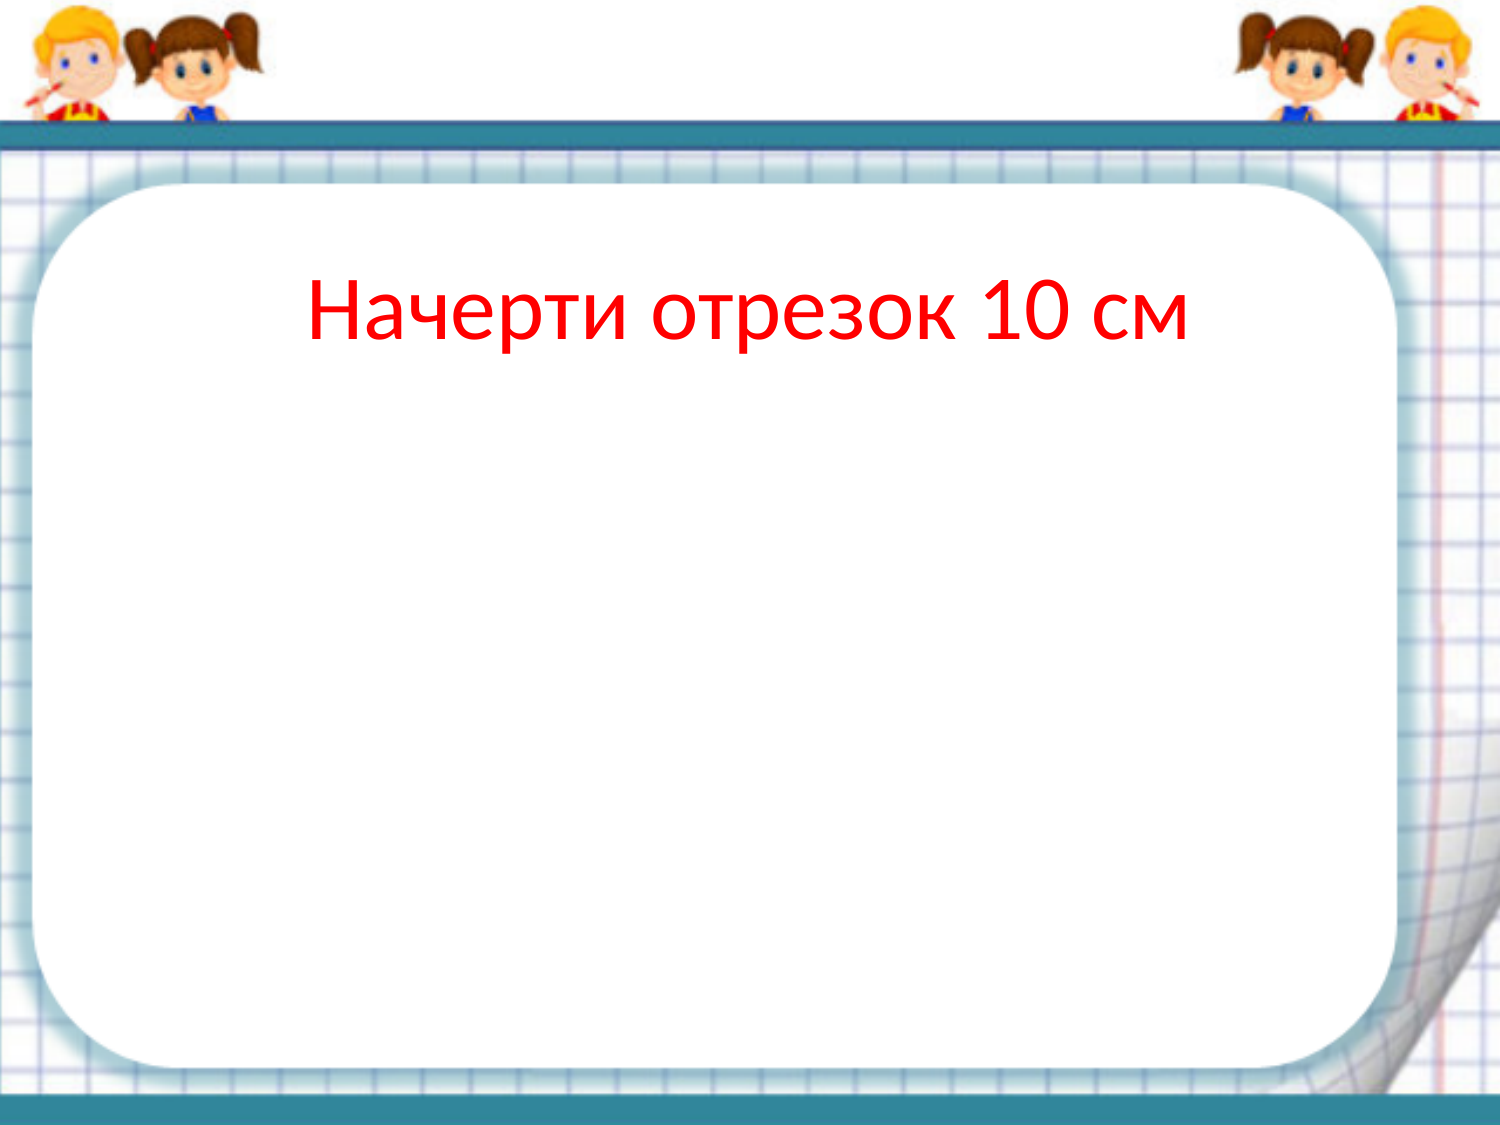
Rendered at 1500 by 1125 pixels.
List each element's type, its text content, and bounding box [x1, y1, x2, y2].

title Начерти отрезок 10 см [75, 160, 1425, 445]
picture [0, 0, 1500, 1125]
